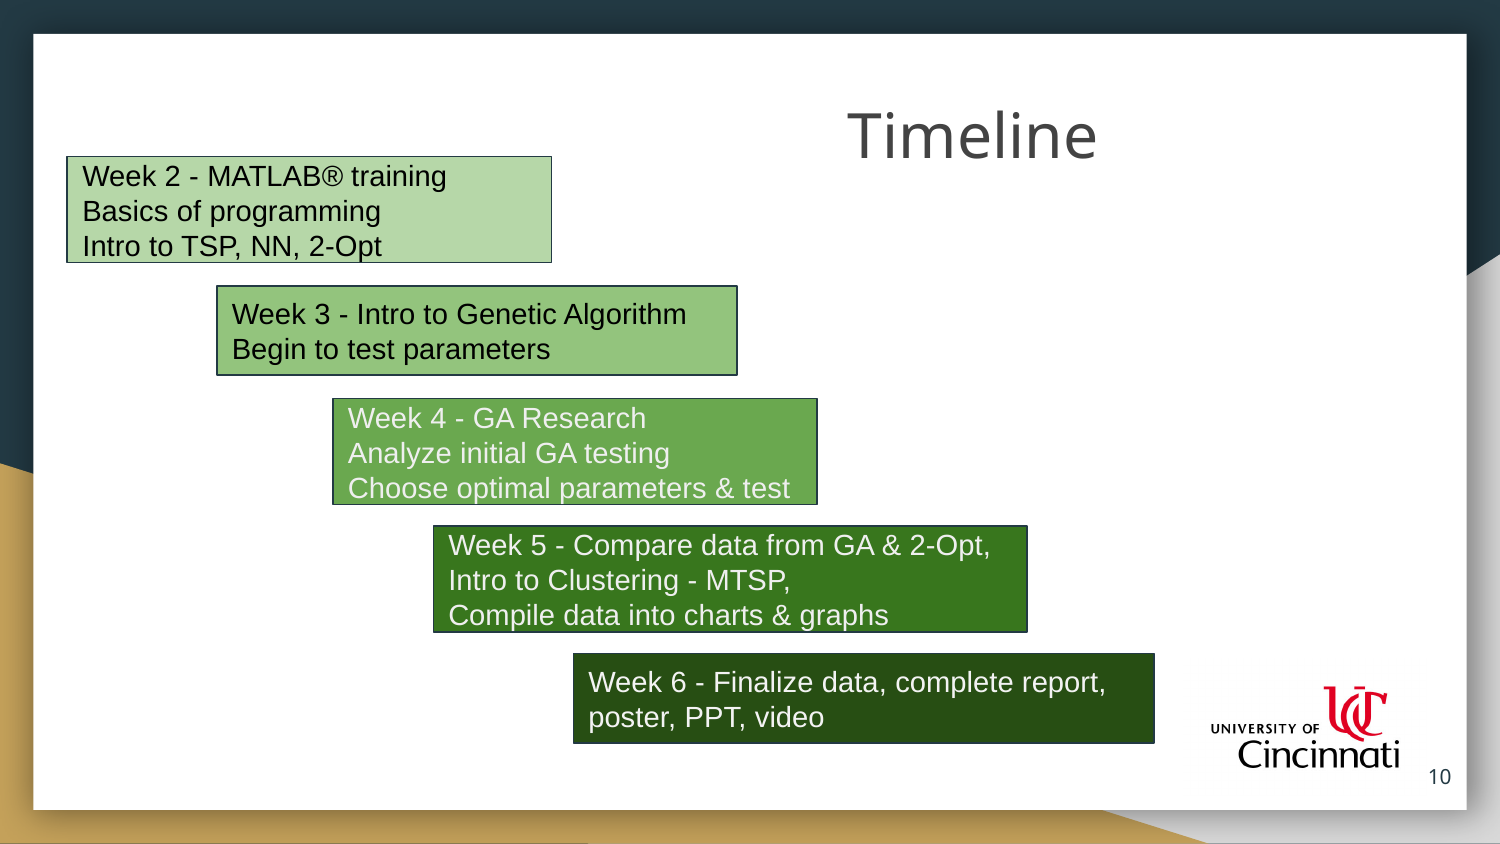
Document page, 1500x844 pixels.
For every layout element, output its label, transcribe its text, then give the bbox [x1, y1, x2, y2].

text_box Week 4 - GA Research Analyze initial GA testing Choose optimal parameters & test [332, 398, 818, 505]
slide_number 10 [1376, 745, 1467, 810]
text_box Week 5 - Compare data from GA & 2-Opt, Intro to Clustering - MTSP, Compile data into charts & graphs [433, 526, 1028, 633]
text_box Week 2 - MATLAB® training Basics of programming Intro to TSP, NN, 2-Opt [67, 156, 552, 263]
text_box Week 3 - Intro to Genetic Algorithm Begin to test parameters [216, 285, 738, 376]
title Timeline [593, 80, 1355, 238]
picture [1182, 657, 1427, 796]
text_box Week 6 - Finalize data, complete report, poster, PPT, video [573, 653, 1155, 743]
